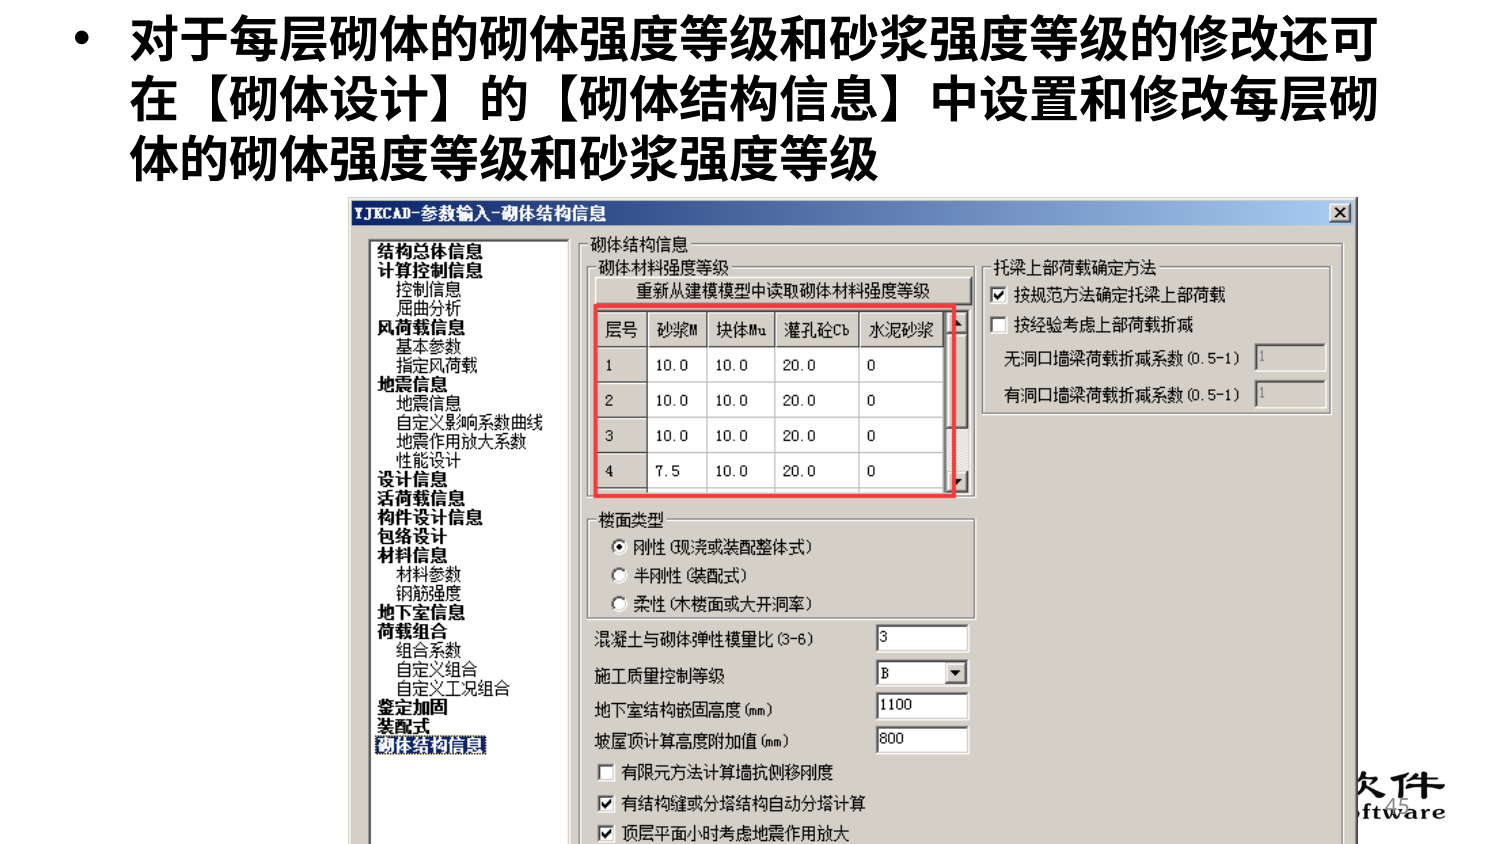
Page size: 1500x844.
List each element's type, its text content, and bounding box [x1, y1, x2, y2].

list 对于每层砌体的砌体强度等级和砂浆强度等级的修改还可在【砌体设计】的【砌体结构信息】中设置和修改每层砌体的砌体强度等级和砂浆强度等级 [57, 0, 1409, 557]
picture [348, 197, 1445, 844]
slide_number 45 [1362, 782, 1425, 828]
